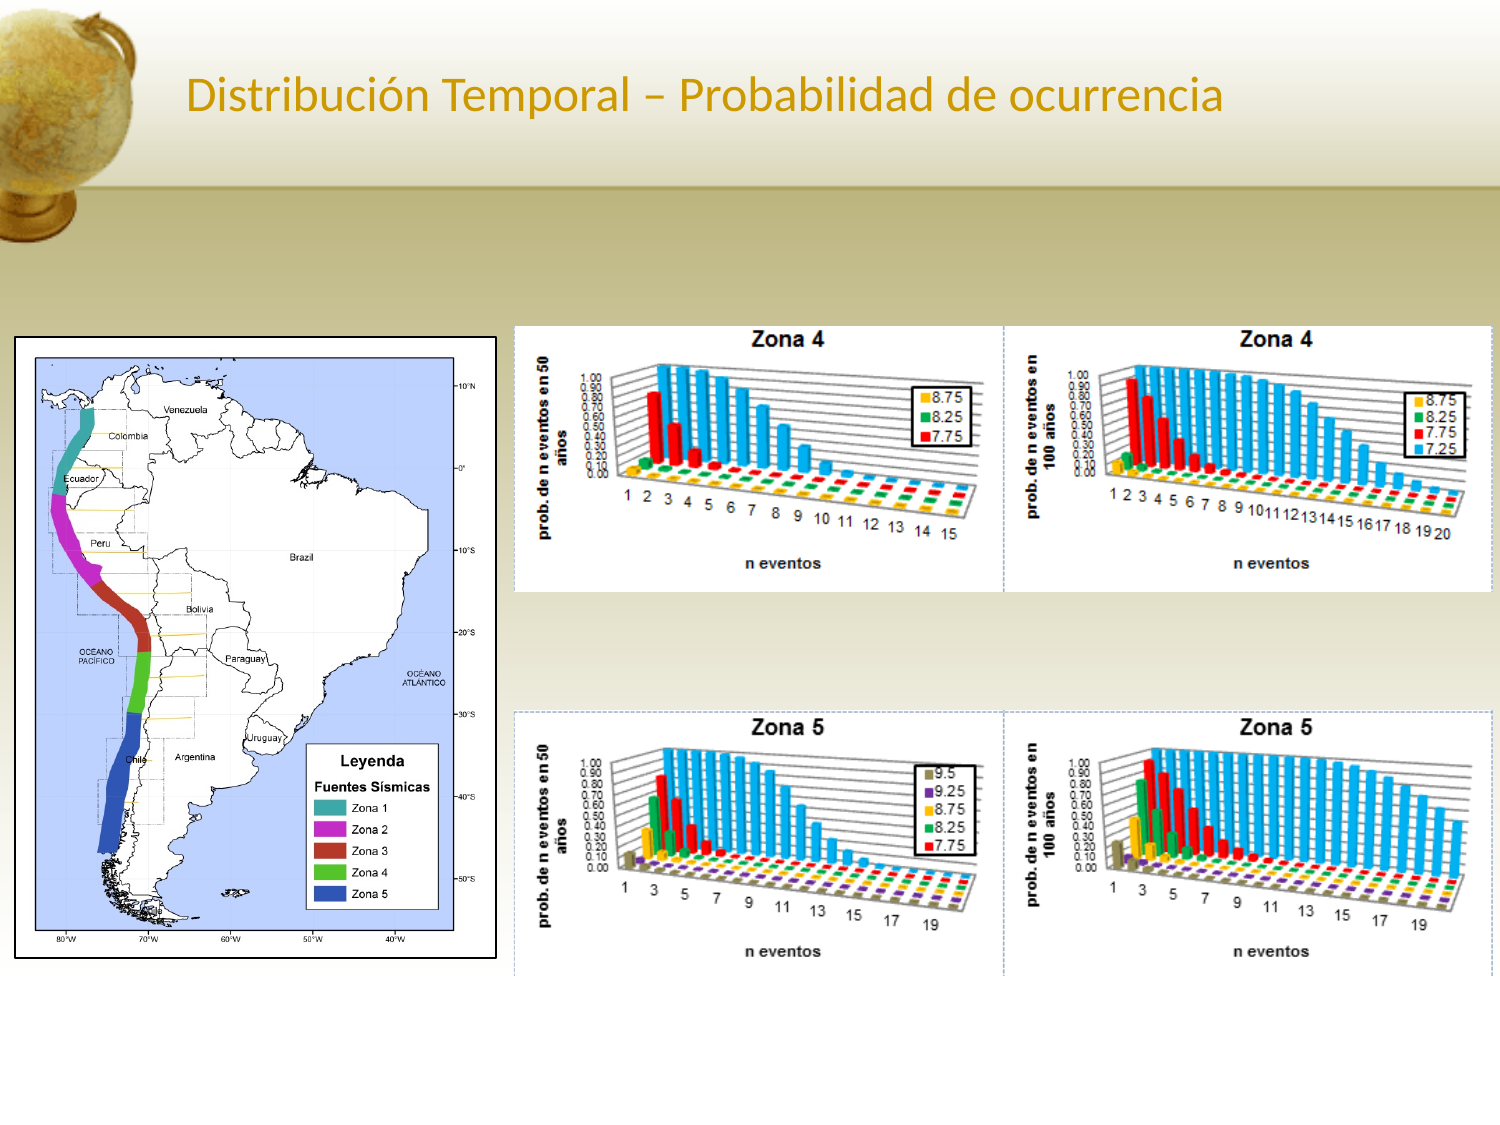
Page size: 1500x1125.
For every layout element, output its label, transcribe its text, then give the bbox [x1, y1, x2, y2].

text_box Distribución Temporal – Probabilidad de ocurrencia [171, 54, 1412, 130]
picture [0, 0, 1500, 1125]
